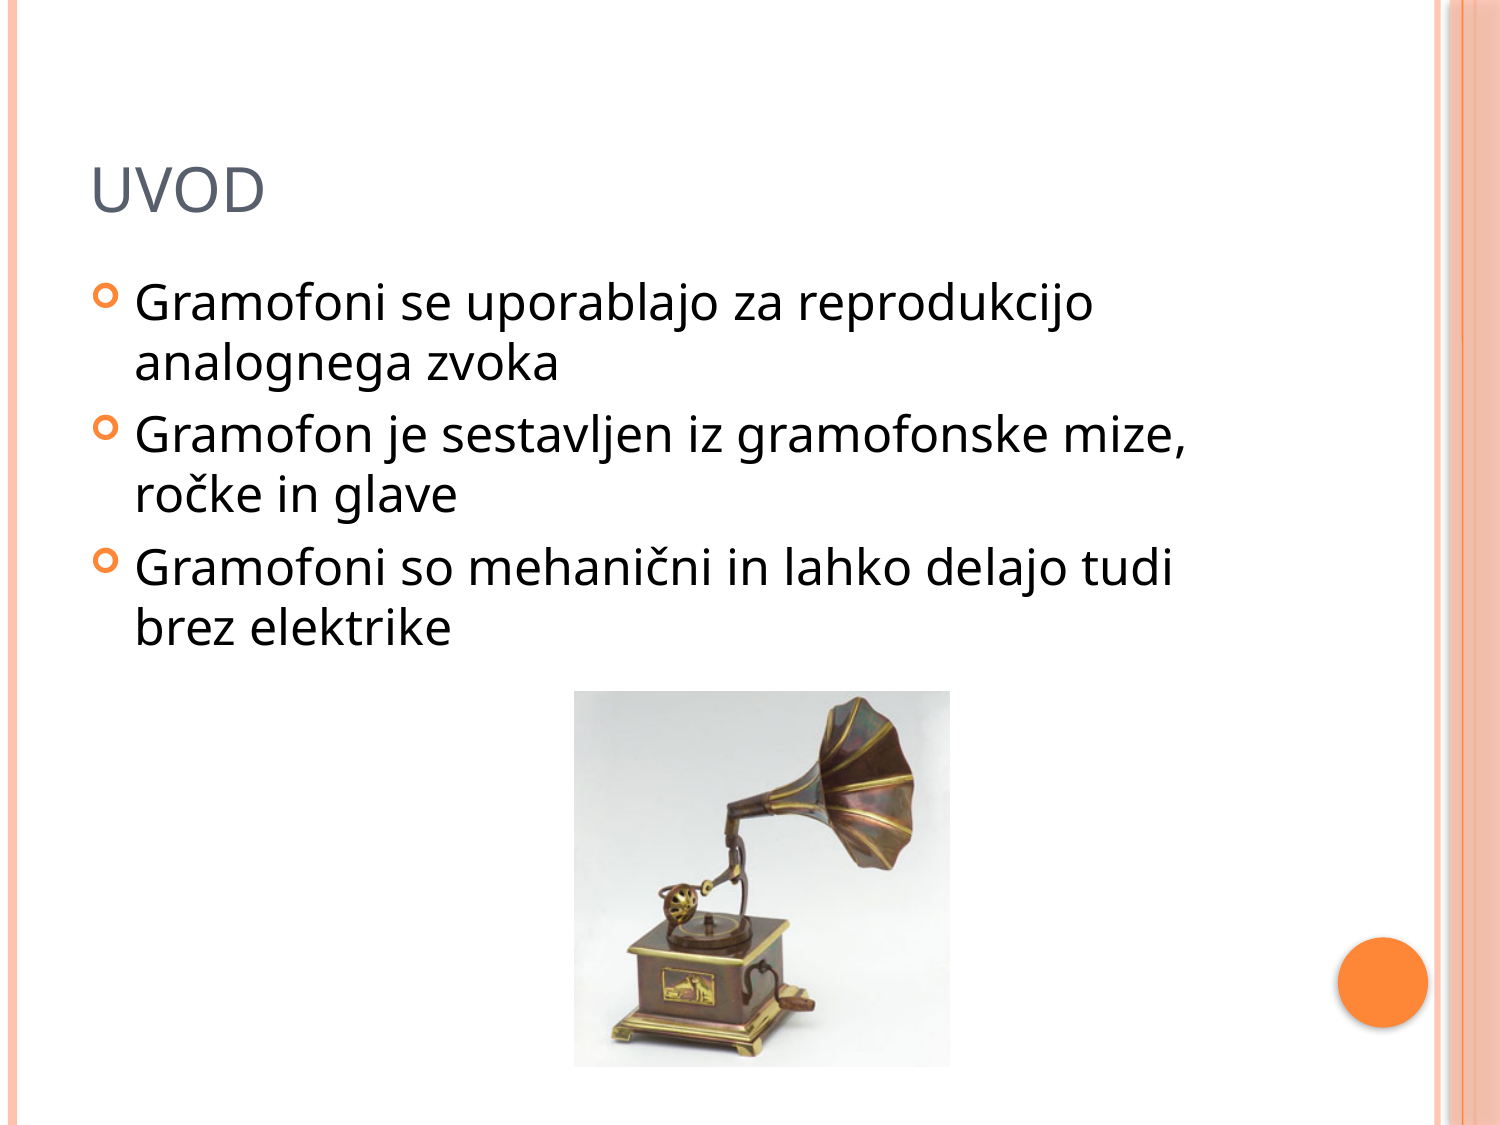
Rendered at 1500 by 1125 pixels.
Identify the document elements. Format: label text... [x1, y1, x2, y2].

list Gramofoni se uporablajo za reprodukcijo analognega zvoka Gramofon je sestavljen iz gramofonske mize, ročke in glave Gramofoni so mehanični in lahko delajo tudi brez elektrike [75, 262, 1300, 1062]
title Uvod [75, 45, 1300, 233]
picture [573, 690, 950, 1067]
